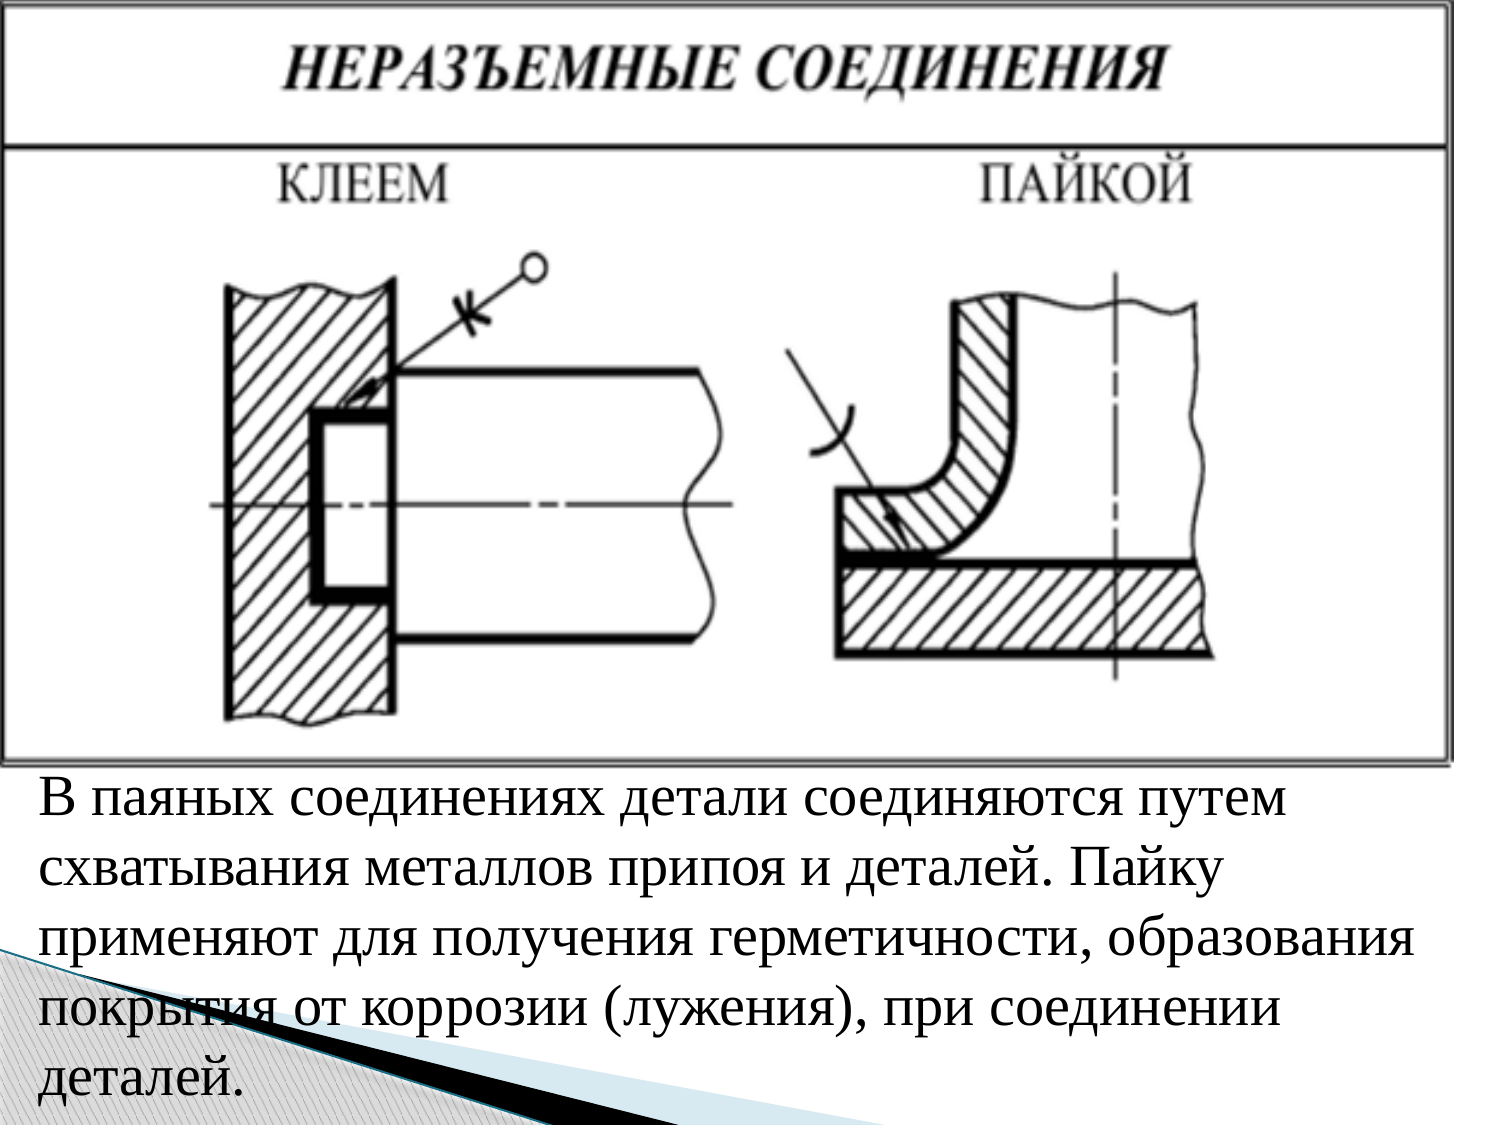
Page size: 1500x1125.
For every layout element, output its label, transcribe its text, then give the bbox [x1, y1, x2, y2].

picture [0, 0, 1454, 774]
text_box В паяных соединениях детали соединяются путем схватывания металлов припоя и деталей. Пайку применяют для получения герметичности, образования покрытия от коррозии (лужения), при соединении деталей. [23, 750, 1465, 1115]
